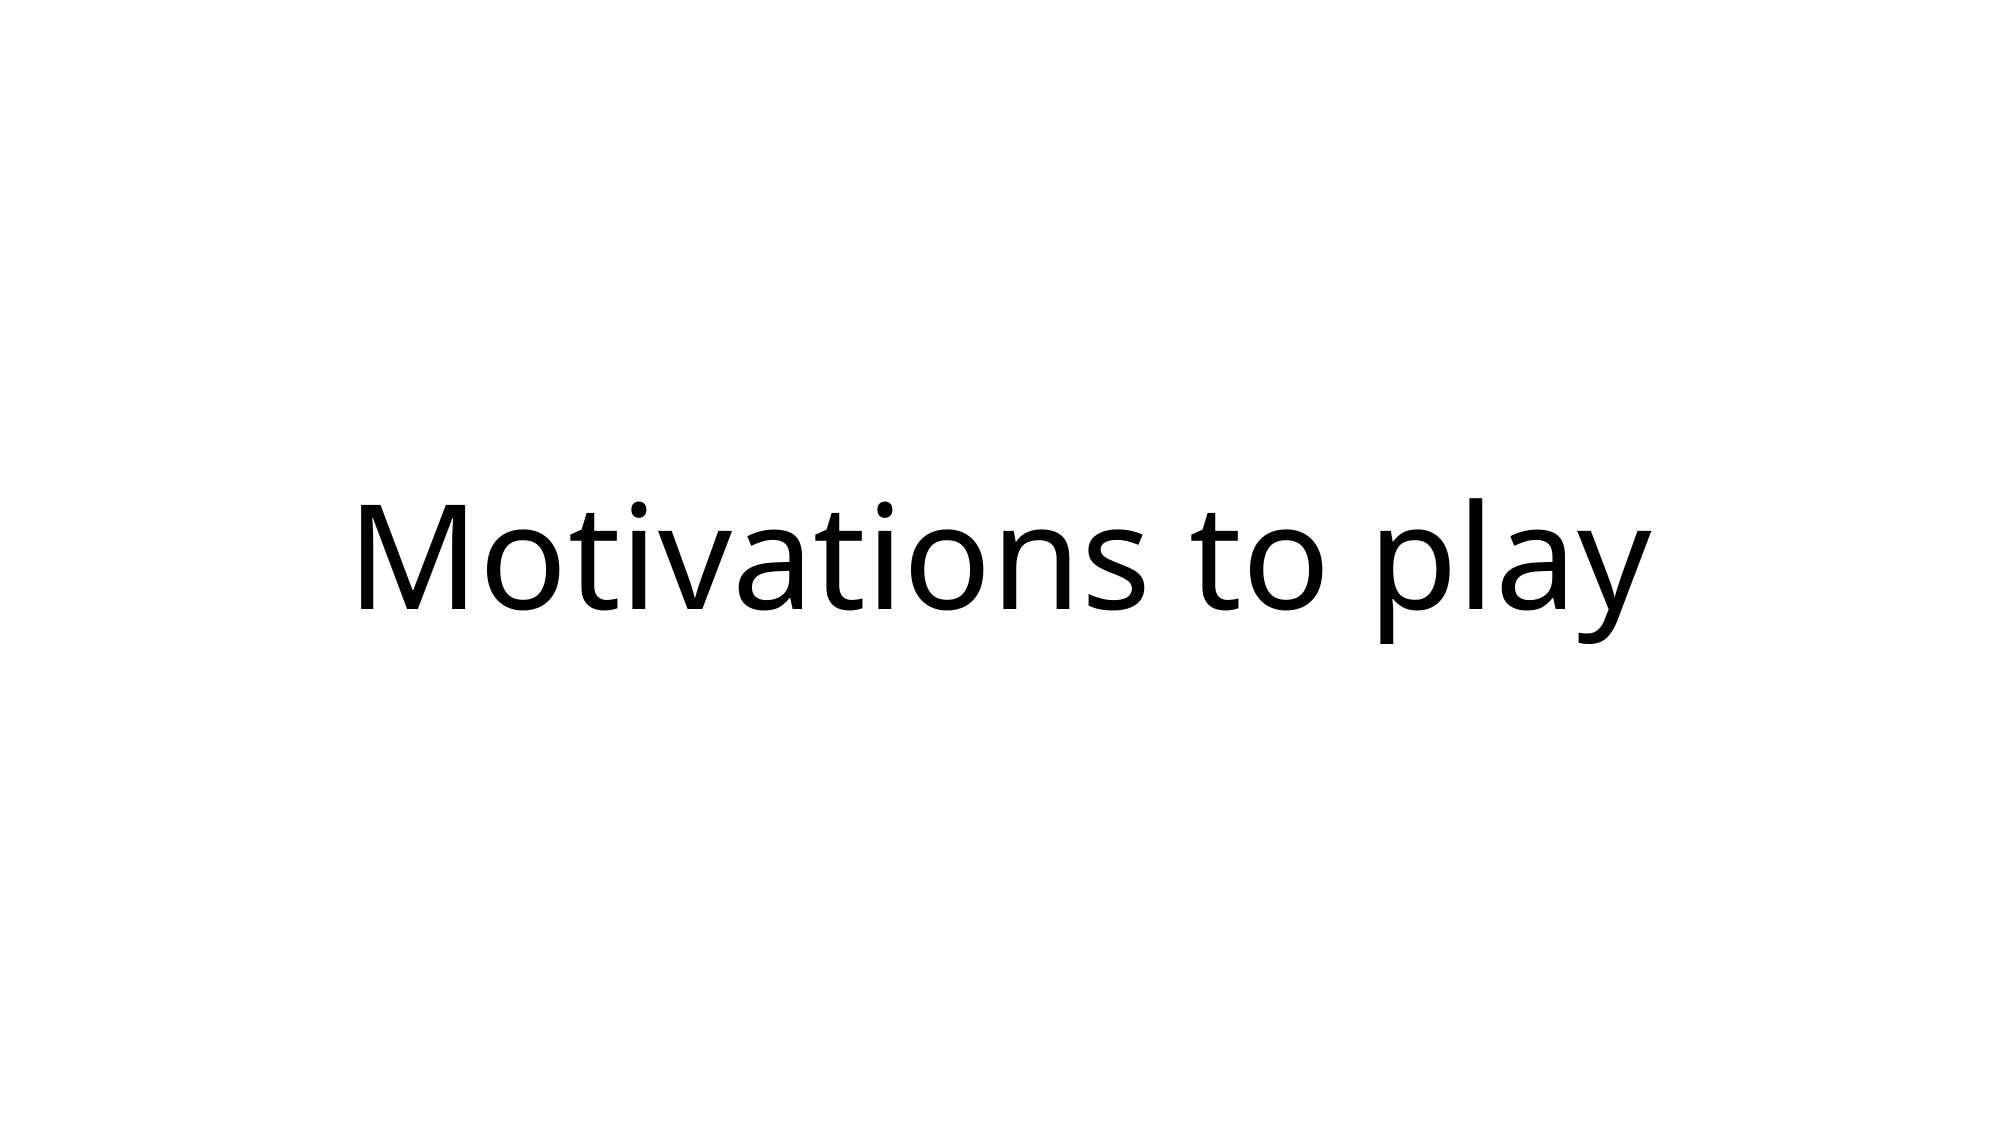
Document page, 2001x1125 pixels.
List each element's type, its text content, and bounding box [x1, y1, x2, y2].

title Motivations to play [296, 453, 1704, 672]
